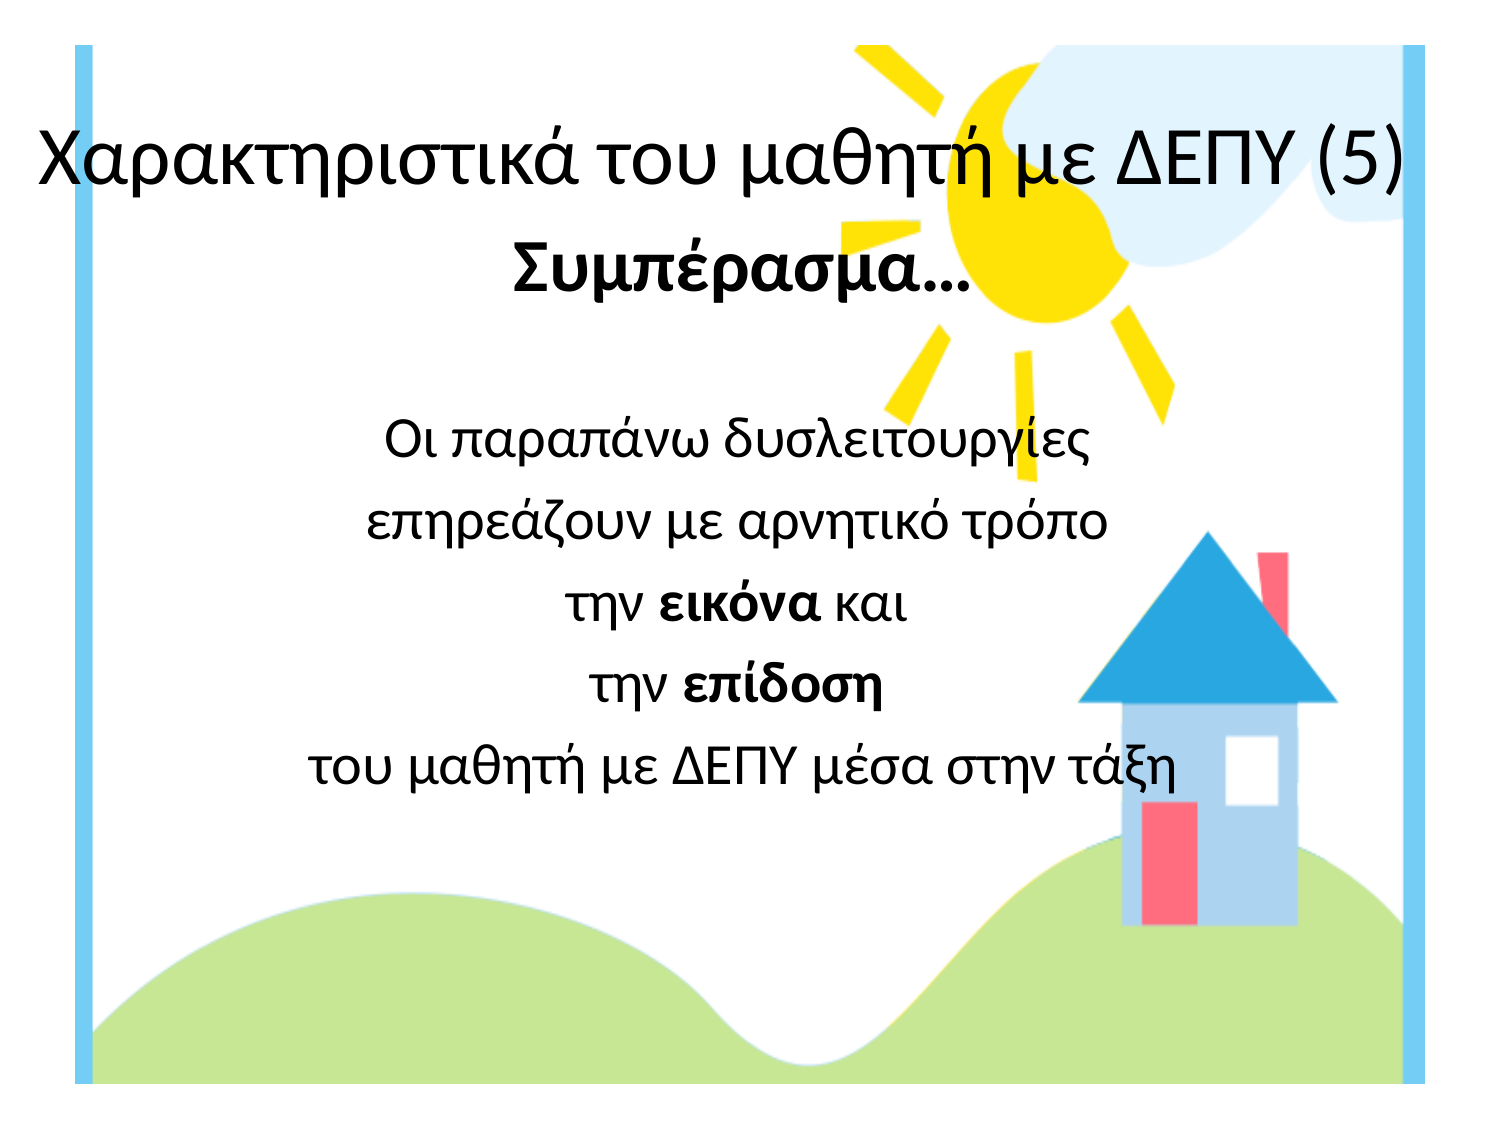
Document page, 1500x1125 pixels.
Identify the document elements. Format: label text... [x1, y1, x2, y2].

list Χαρακτηριστικά του μαθητή με ΔΕΠΥ (5) Συμπέρασμα… Οι παραπάνω δυσλειτουργίες επηρεάζουν με αρνητικό τρόπο την εικόνα και την επίδοση του μαθητή με ΔΕΠΥ μέσα στην τάξη [23, 93, 1465, 1005]
picture [75, 45, 1425, 93]
picture [75, 1005, 1425, 1084]
